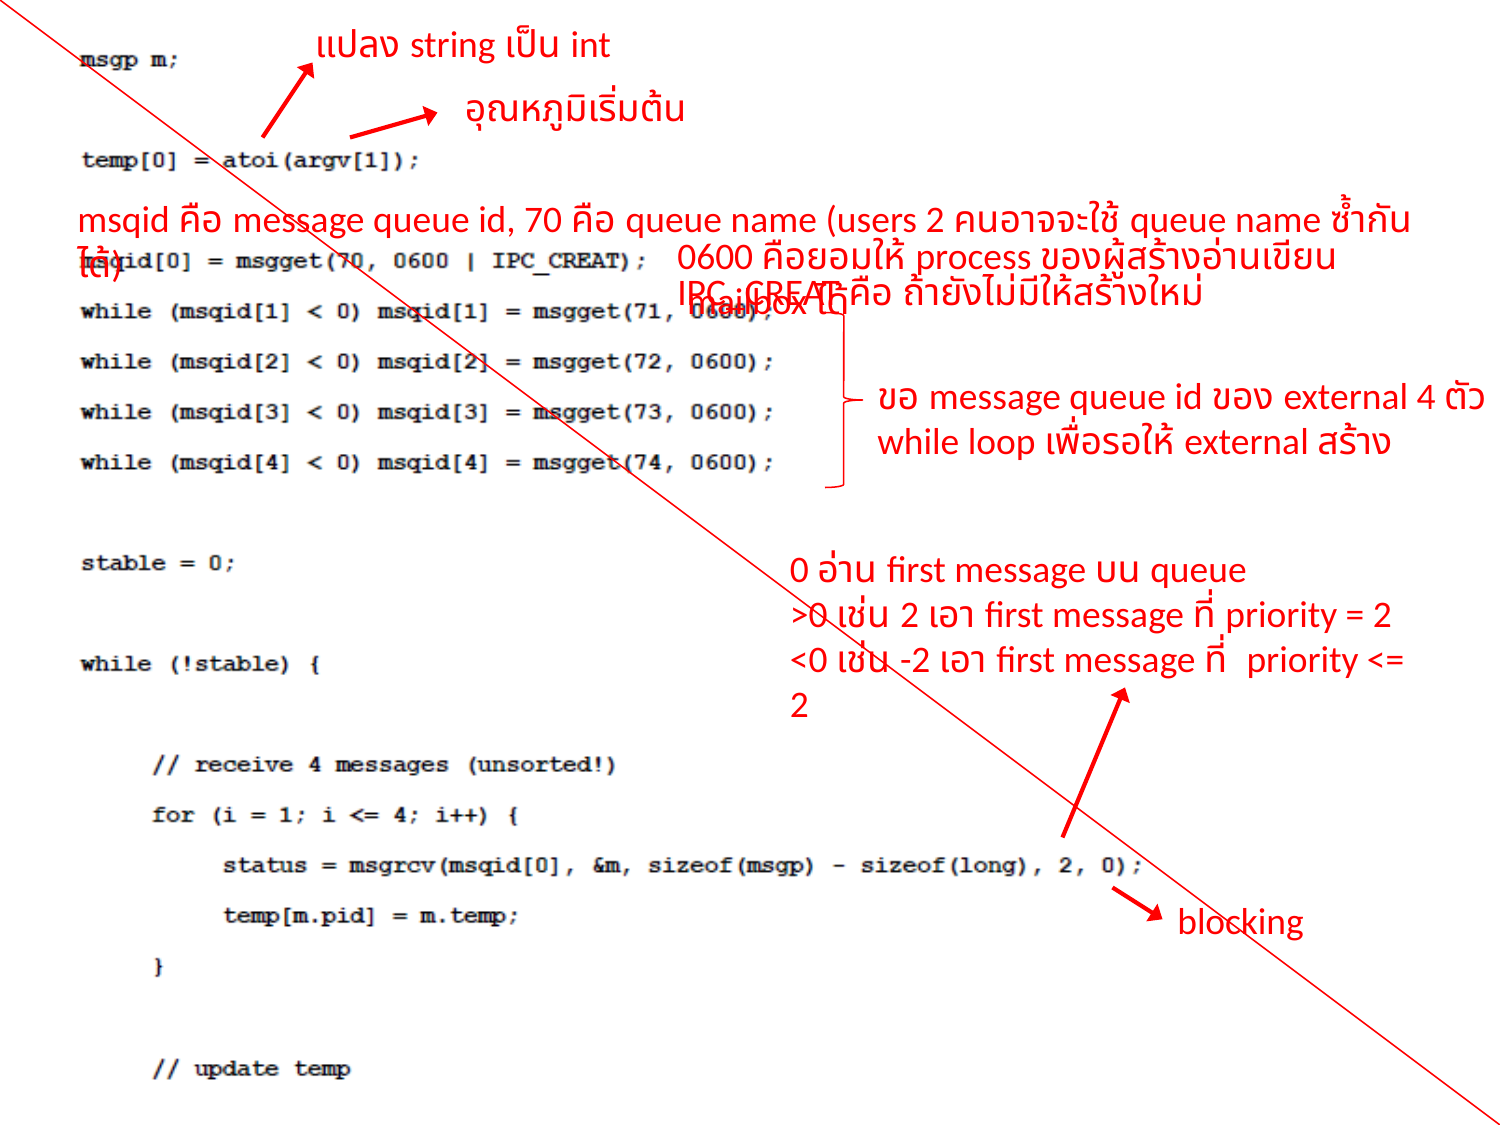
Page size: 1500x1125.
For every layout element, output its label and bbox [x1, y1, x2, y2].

text_box [0, 0, 1500, 1125]
